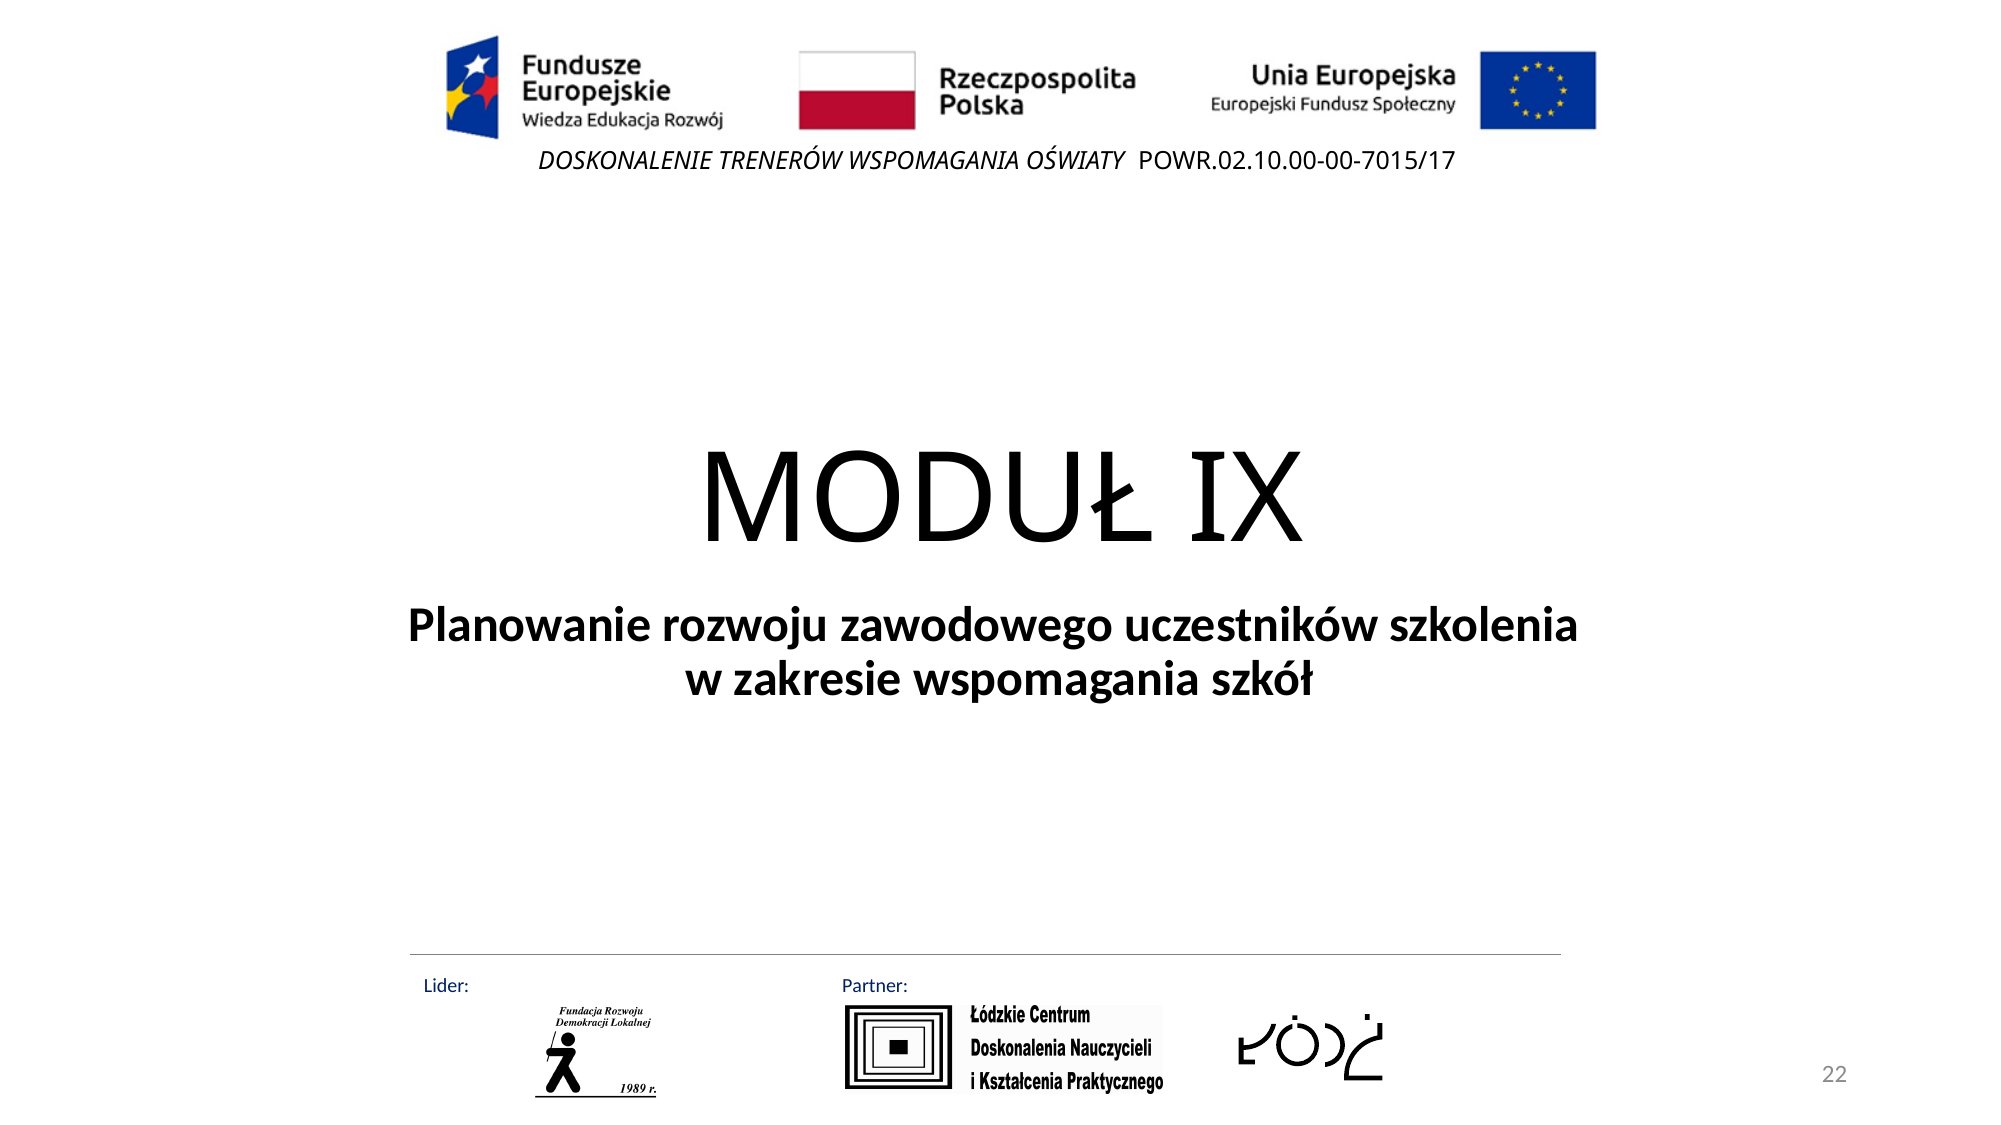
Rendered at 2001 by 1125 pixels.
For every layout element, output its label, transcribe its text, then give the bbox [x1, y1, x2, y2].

subtitle Planowanie rozwoju zawodowego uczestników szkolenia w zakresie wspomagania szkół [249, 590, 1750, 863]
picture [384, 953, 1587, 1125]
text_box DOSKONALENIE TRENERÓW WSPOMAGANIA OŚWIATY POWR.02.10.00-00-7015/17 [137, 0, 1857, 183]
slide_number 22 [1587, 1042, 1863, 1103]
picture [421, 10, 1622, 165]
title MODUŁ IX [249, 184, 1750, 576]
